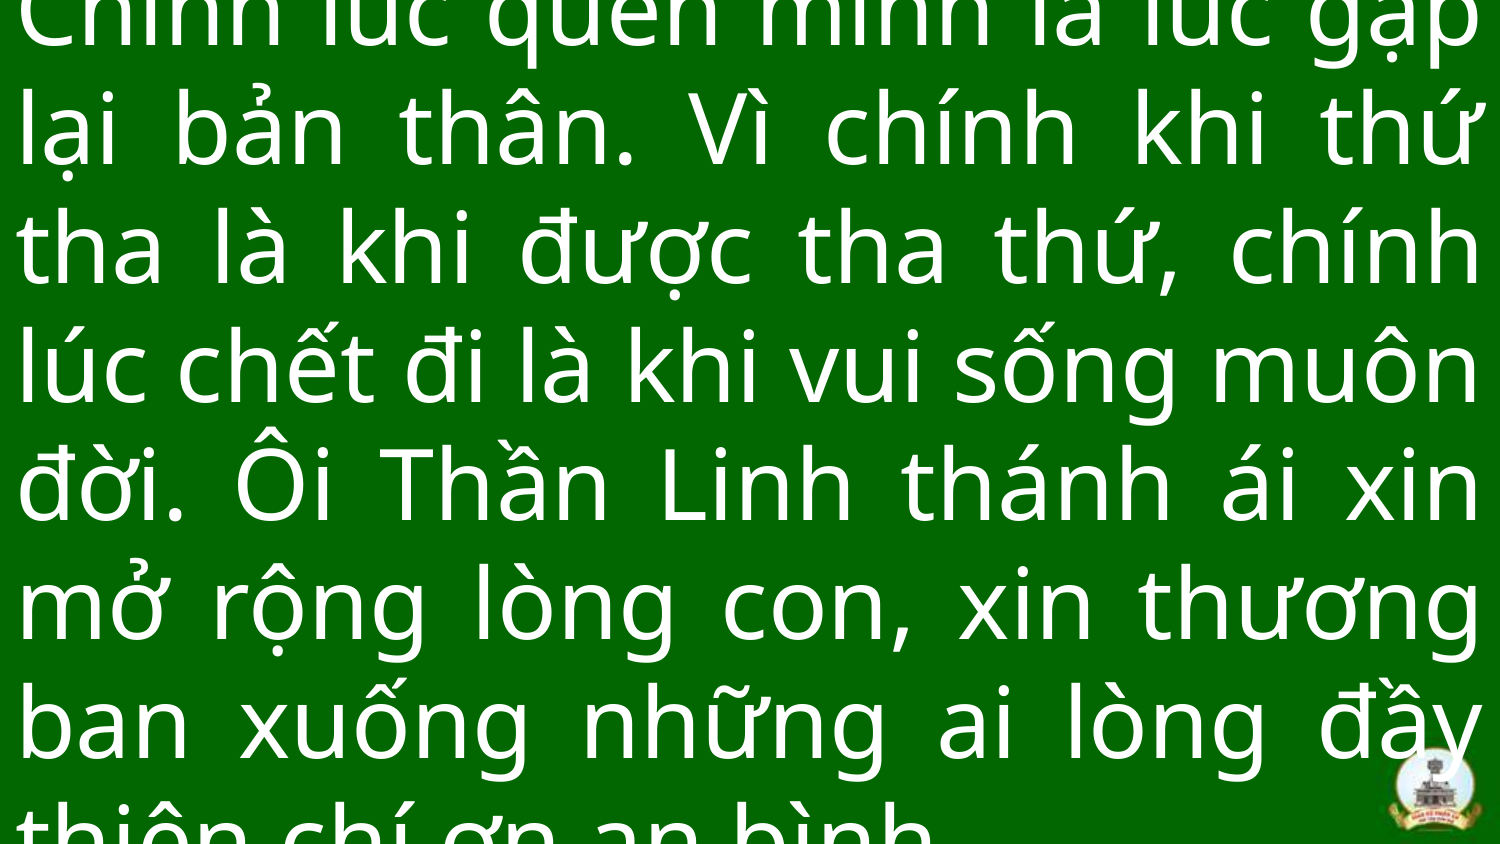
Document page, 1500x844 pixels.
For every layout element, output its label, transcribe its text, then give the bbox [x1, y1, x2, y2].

title Chính lúc quên mình là lúc gặp lại bản thân. Vì chính khi thứ tha là khi được tha thứ, chính lúc chết đi là khi vui sống muôn đời. Ôi Thần Linh thánh ái xin mở rộng lòng con, xin thương ban xuống những ai lòng đầy thiện chí ơn an bình. [0, 0, 1500, 844]
